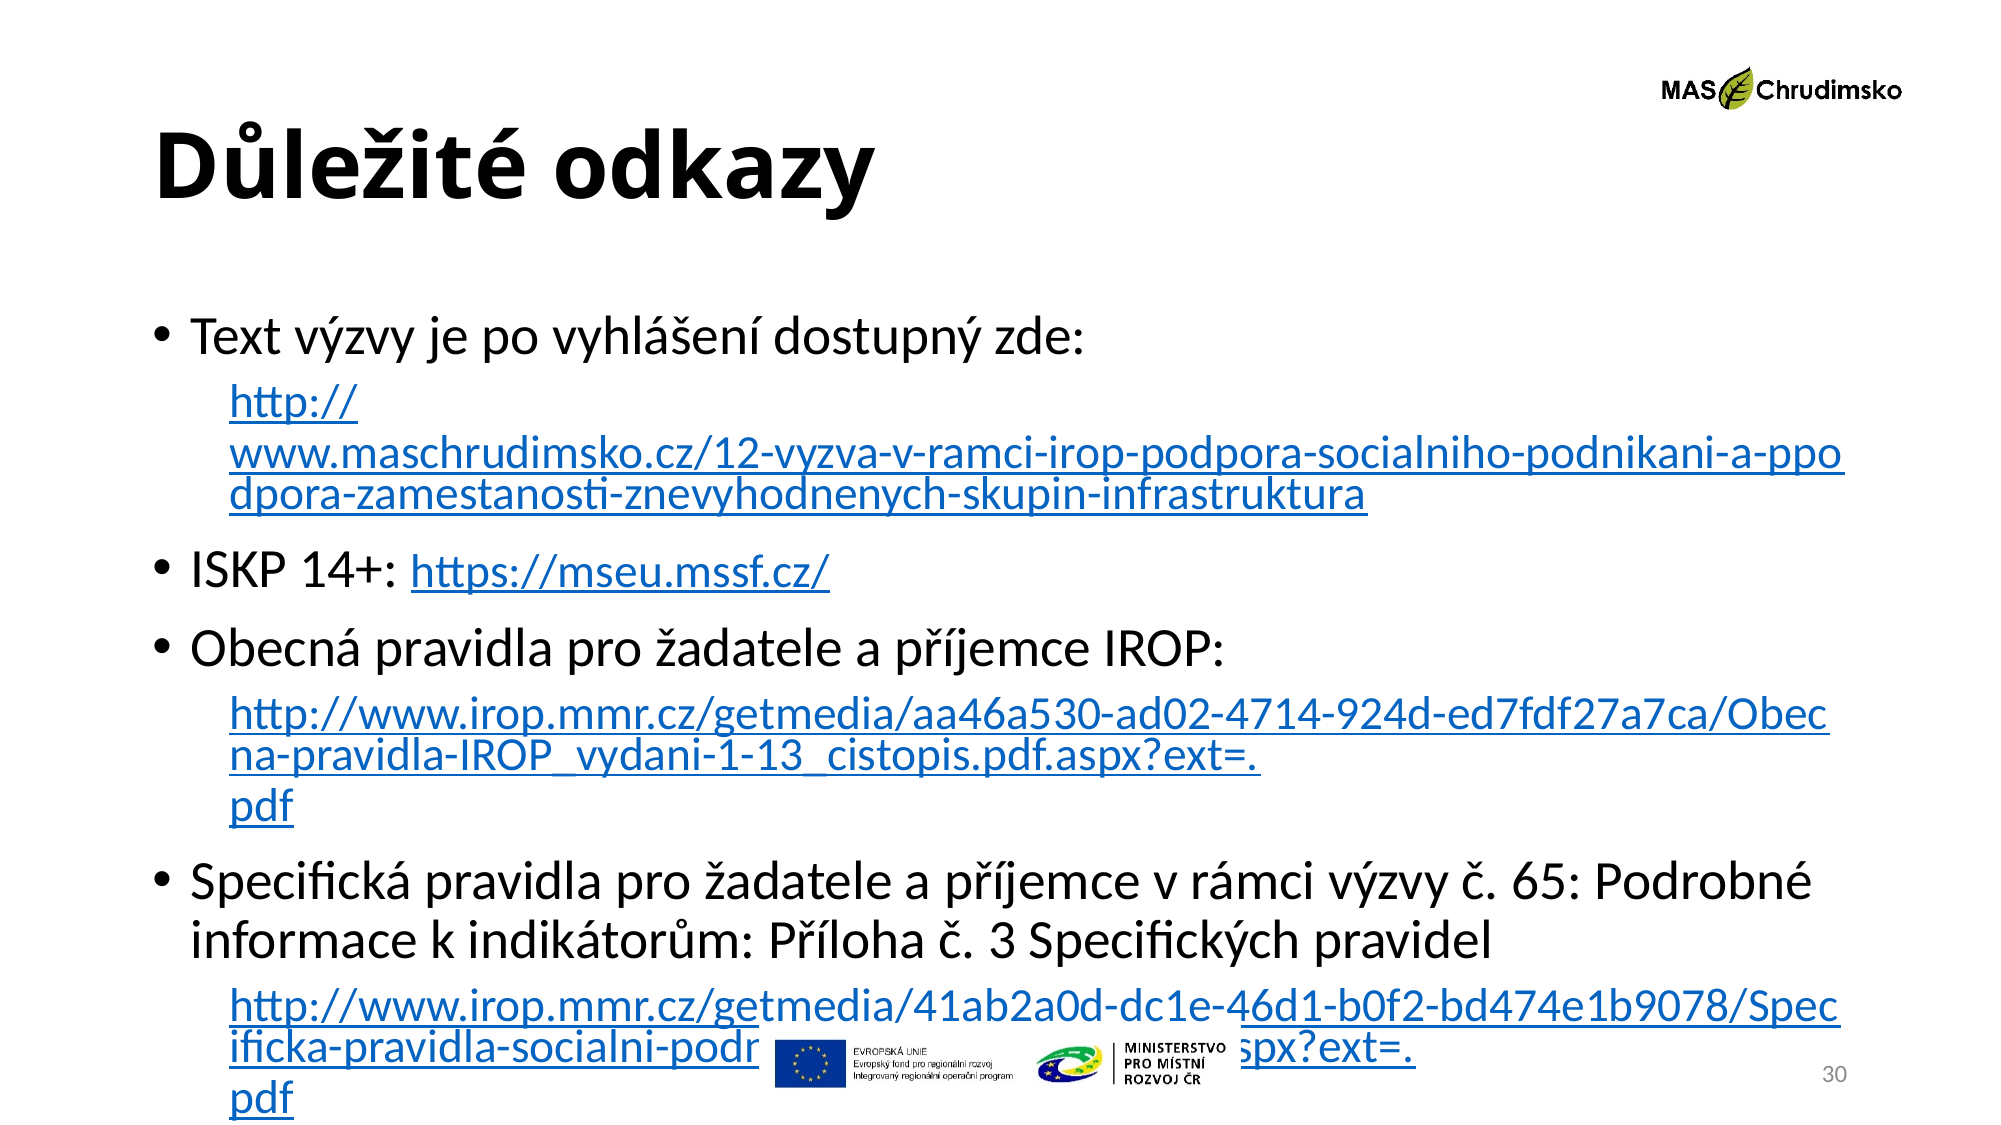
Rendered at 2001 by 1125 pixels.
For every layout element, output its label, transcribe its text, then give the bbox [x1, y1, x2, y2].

title Důležité odkazy [137, 59, 1863, 278]
picture [1641, 59, 1922, 116]
list Text výzvy je po vyhlášení dostupný zde: http://www.maschrudimsko.cz/12-vyzva-v-ramci-irop-podpora-socialniho-podnikani-a-ppodpora-zamestanosti-znevyhodnenych-skupin-infrastruktura ISKP 14+: https://mseu.mssf.cz/ Obecná pravidla pro žadatele a příjemce IROP: http://www.irop.mmr.cz/getmedia/aa46a530-ad02-4714-924d-ed7fdf27a7ca/Obecna-pravidla-IROP_vydani-1-13_cistopis.pdf.aspx?ext=.pdf Specifická pravidla pro žadatele a příjemce v rámci výzvy č. 65: Podrobné informace k indikátorům: Příloha č. 3 Specifických pravidel http://www.irop.mmr.cz/getmedia/41ab2a0d-dc1e-46d1-b0f2-bd474e1b9078/Specificka-pravidla-socialni-podnikani-CLLD_65_1-1.pdf.aspx?ext=.pdf [137, 299, 1863, 1014]
slide_number 30 [1412, 1042, 1863, 1103]
picture [759, 1023, 1241, 1103]
